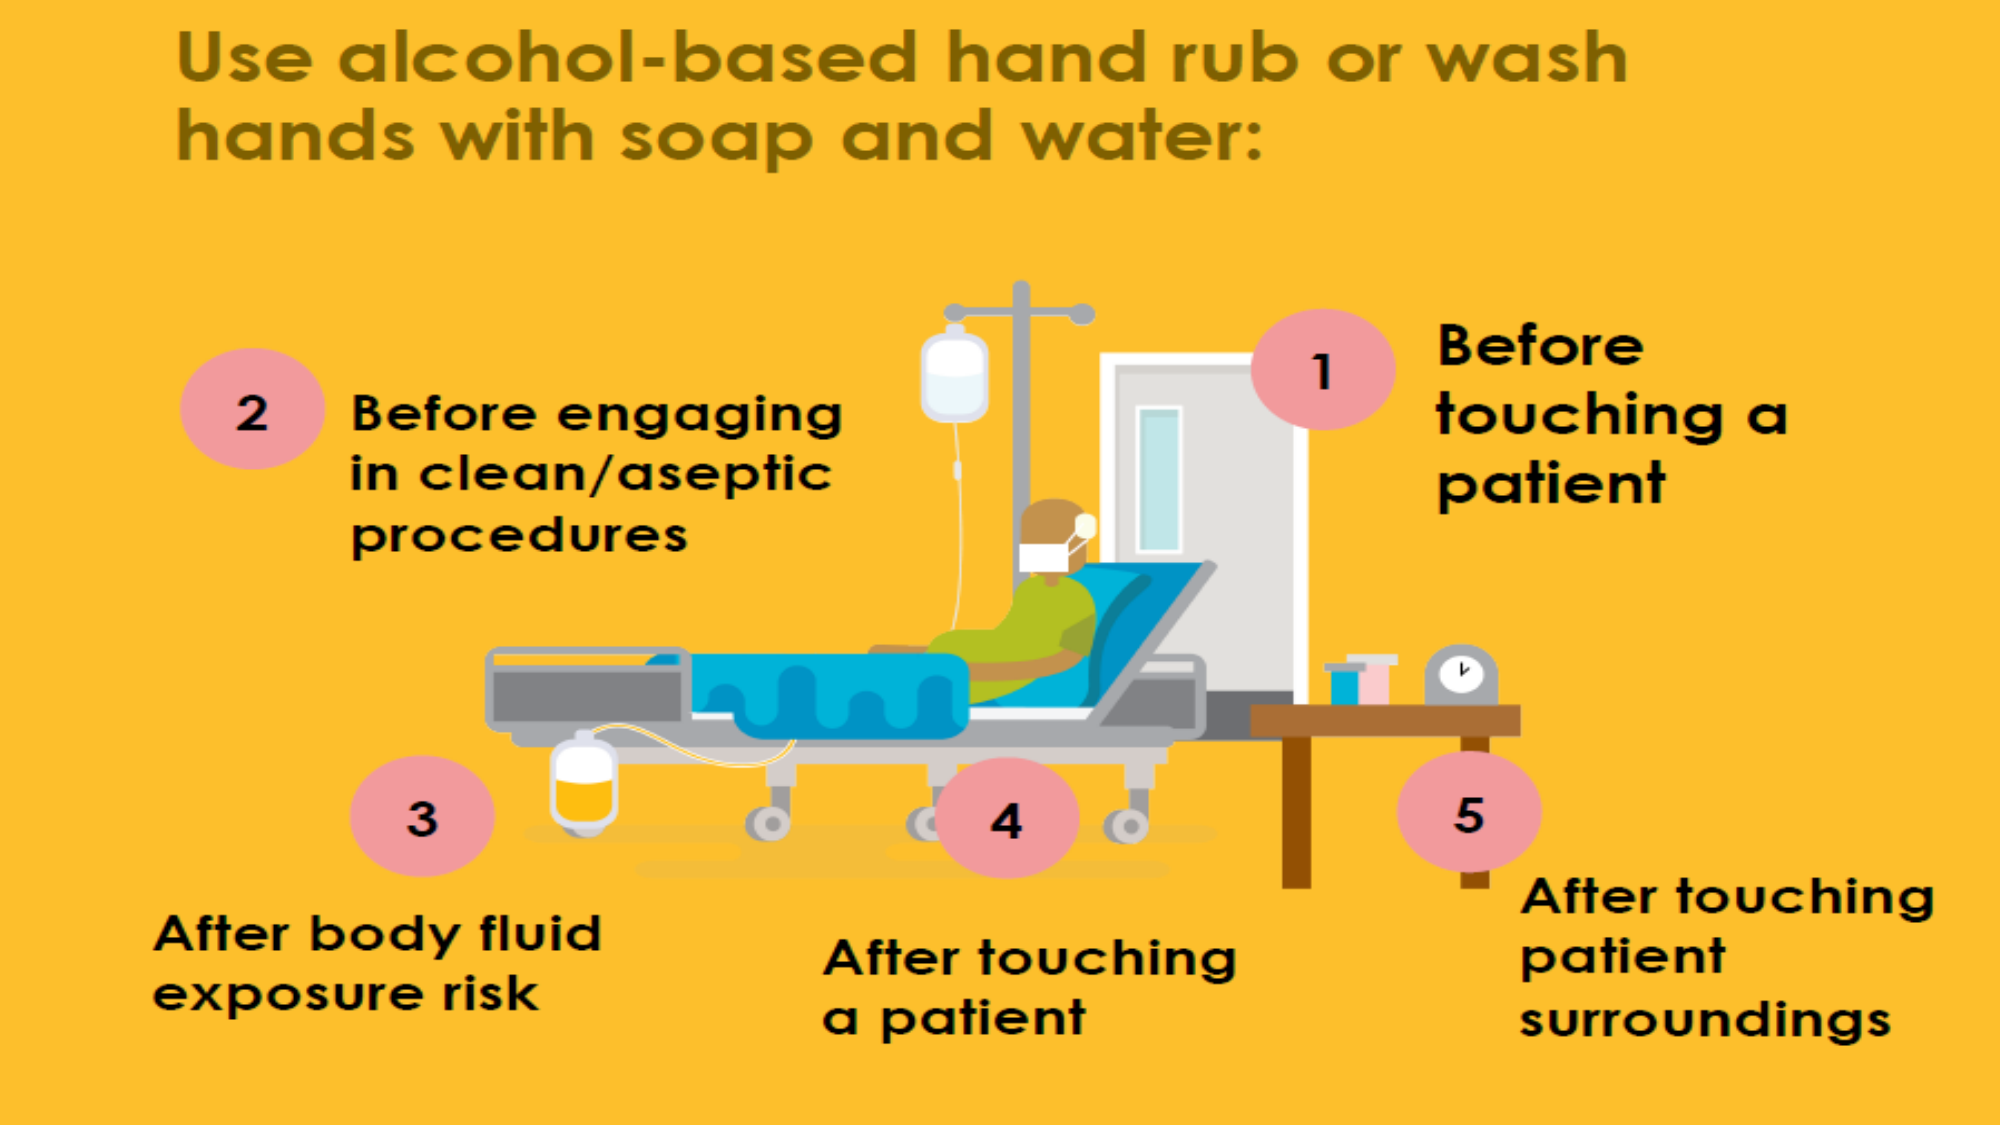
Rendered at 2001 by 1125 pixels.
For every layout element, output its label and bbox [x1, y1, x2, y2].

list [0, 0, 2000, 1125]
